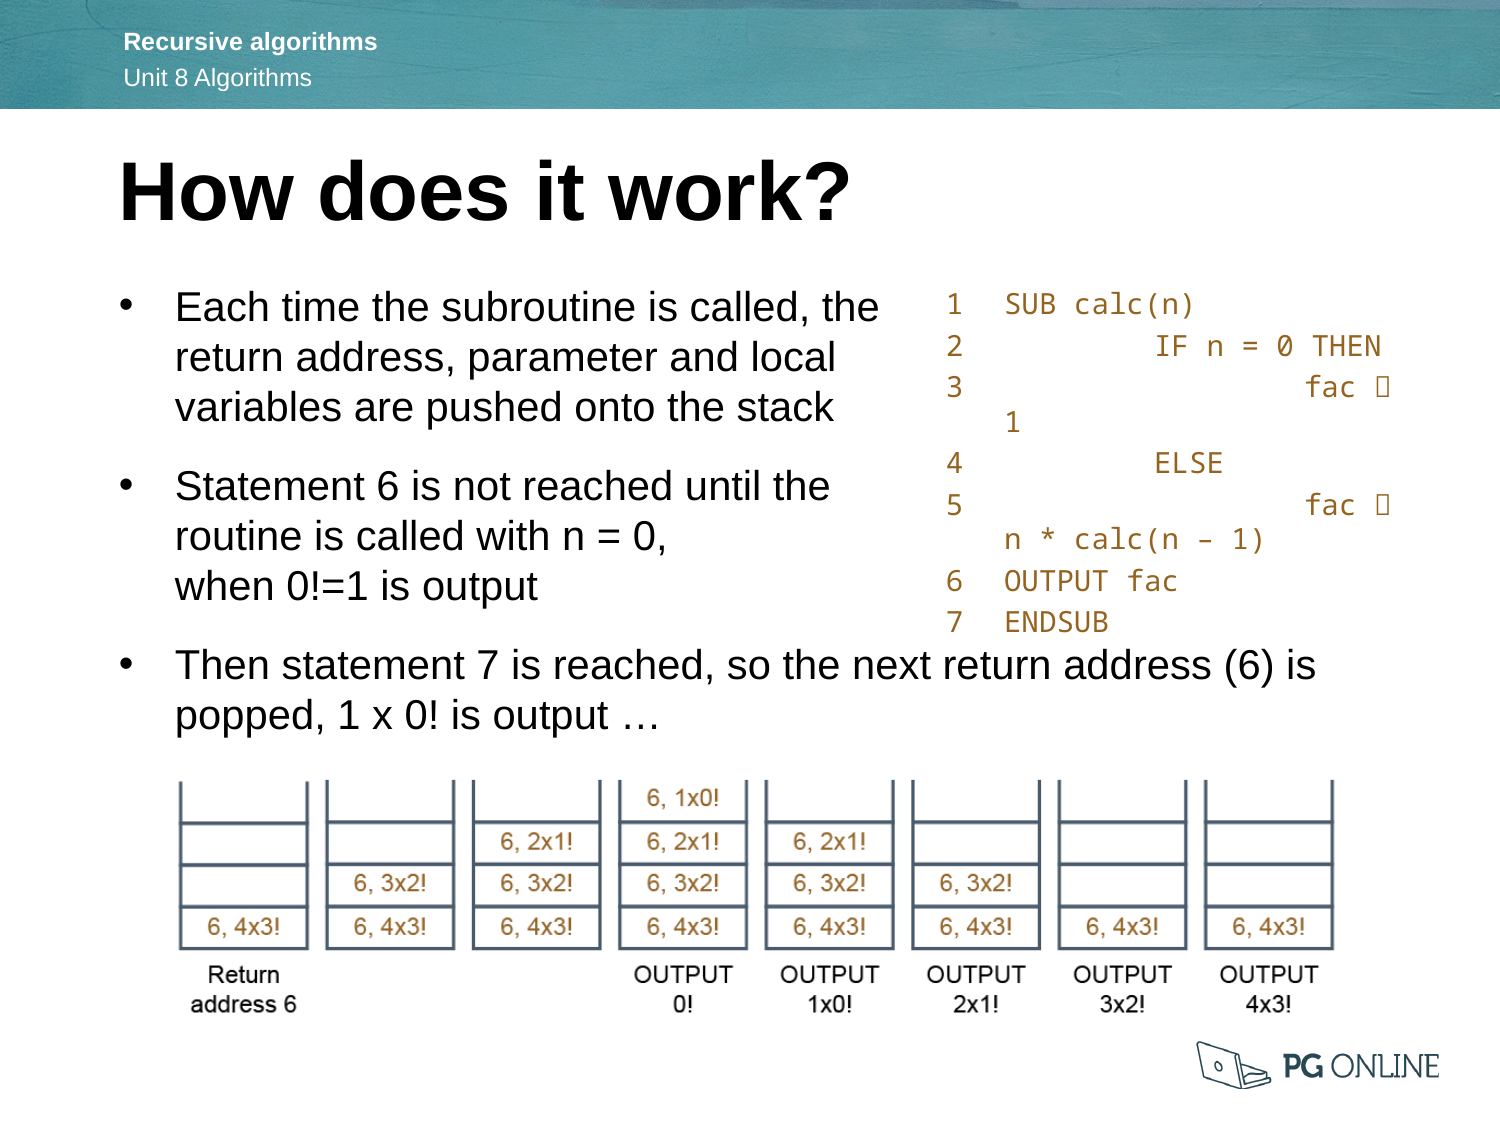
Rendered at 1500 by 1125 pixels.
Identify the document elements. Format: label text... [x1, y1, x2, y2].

picture [172, 769, 1341, 1018]
list Each time the subroutine is called, the return address, parameter and local variables are pushed onto the stack Statement 6 is not reached until the routine is called with n = 0, when 0!=1 is output Then statement 7 is reached, so the next return address (6) is popped, 1 x 0! is output … [118, 279, 1371, 847]
picture [0, 0, 1500, 109]
text_box 1 SUB calc(n) 2 IF n = 0 THEN 3 fac  1 4 ELSE 5 fac  n * calc(n – 1) OUTPUT fac ENDSUB [931, 278, 1439, 646]
list How does it work? [118, 148, 1401, 259]
